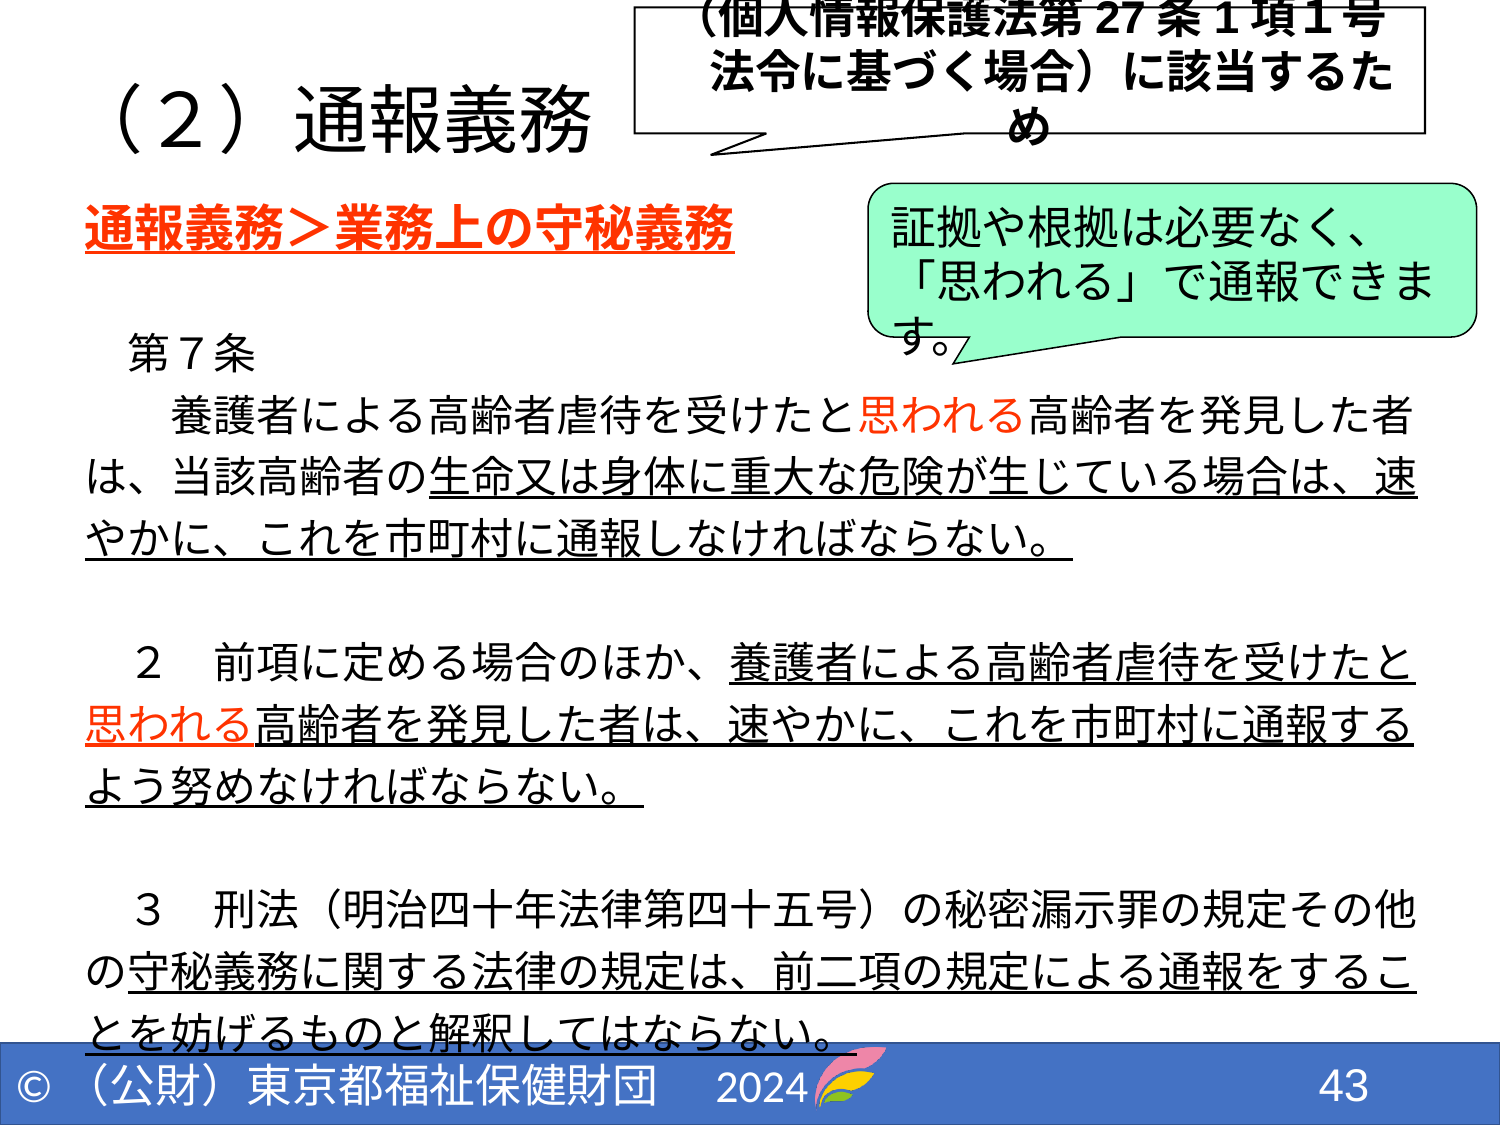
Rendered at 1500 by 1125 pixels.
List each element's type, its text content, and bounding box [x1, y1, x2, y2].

list 通報義務＞業務上の守秘義務 第７条 養護者による高齢者虐待を受けたと思われる高齢者を発見した者は、当該高齢者の生命又は身体に重大な危険が生じている場合は、速やかに、これを市町村に通報しなければならない。 ２ 前項に定める場合のほか、養護者による高齢者虐待を受けたと思われる高齢者を発見した者は、速やかに、これを市町村に通報するよう努めなければならない。 ３ 刑法（明治四十年法律第四十五号）の秘密漏示罪の規定その他の守秘義務に関する法律の規定は、前二項の規定による通報をすることを妨げるものと解釈してはならない。 [69, 183, 1442, 1073]
text_box （個人情報保護法第27条1項１号 法令に基づく場合）に該当するため [633, 6, 1427, 156]
text_box 証拠や根拠は必要なく、 「思われる」で通報できます。 [867, 183, 1477, 364]
title （２）通報義務 [53, 29, 1404, 218]
picture [809, 1073, 890, 1114]
